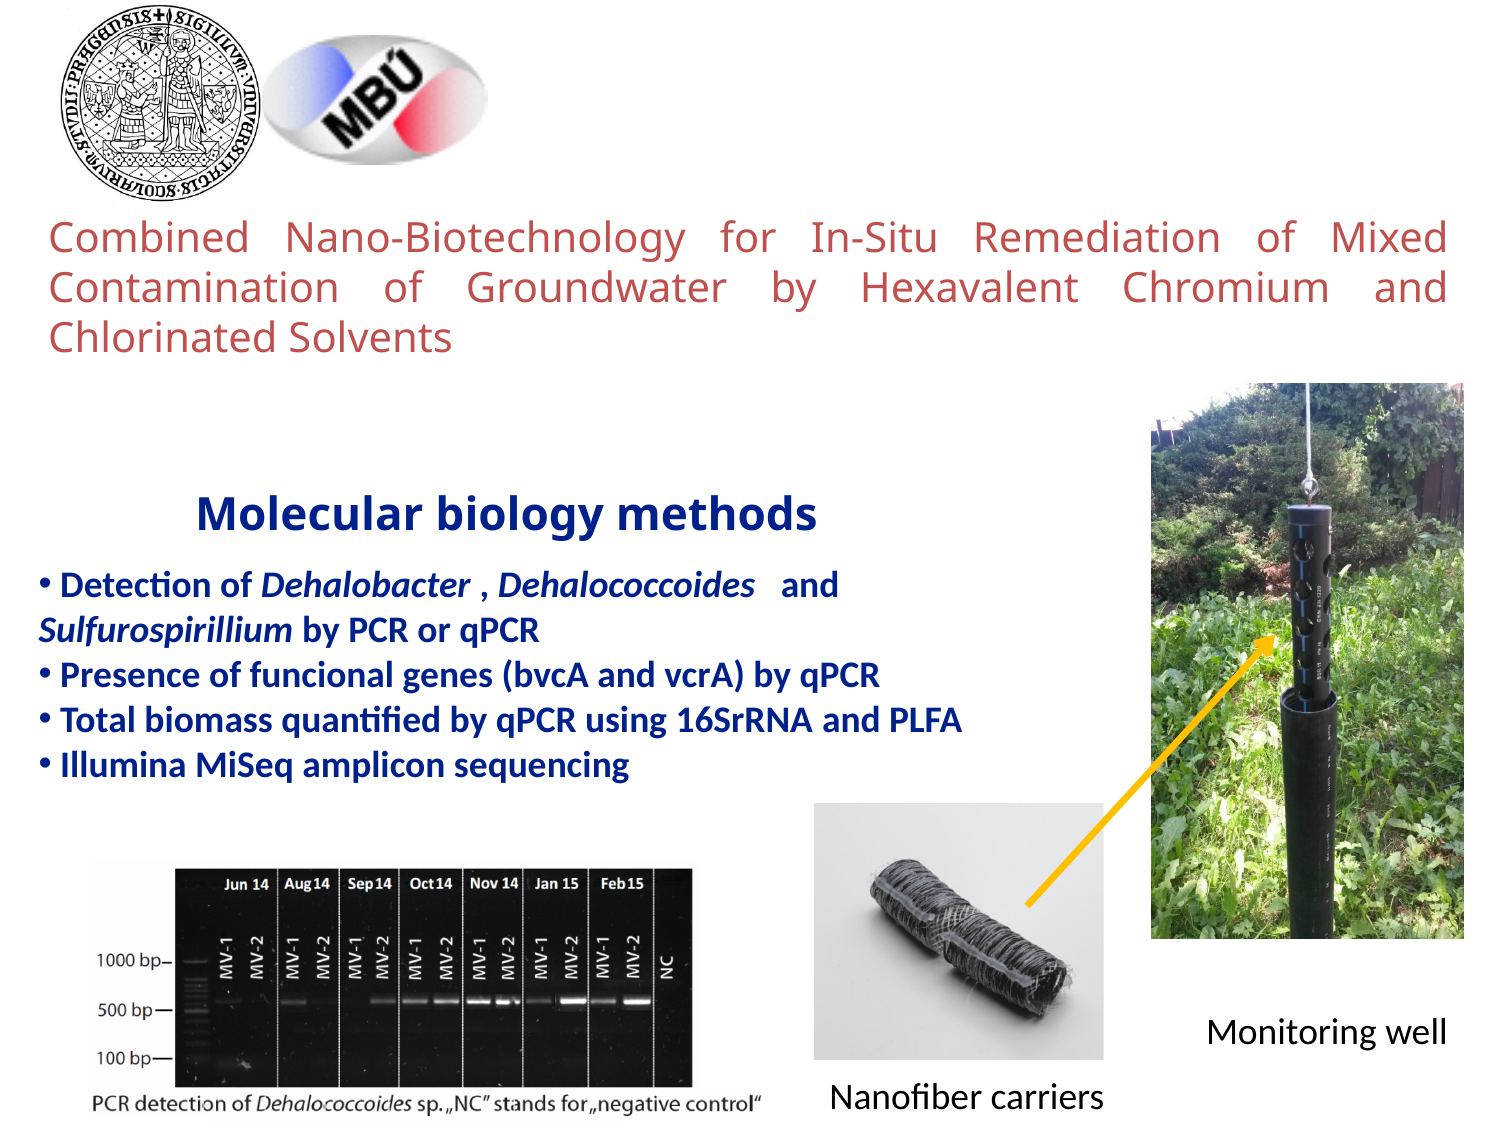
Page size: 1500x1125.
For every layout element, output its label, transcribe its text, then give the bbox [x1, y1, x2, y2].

text_box Nanofiber carriers [814, 1064, 1120, 1125]
picture [53, 0, 488, 204]
text_box Molecular biology methods [180, 476, 1027, 552]
picture [1150, 383, 1464, 940]
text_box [1026, 634, 1276, 907]
picture [93, 858, 763, 1125]
text_box Detection of Dehalobacter , Dehalococcoides and Sulfurospirillium by PCR or qPCR Presence of funcional genes (bvcA and vcrA) by qPCR Total biomass quantified by qPCR using 16SrRNA and PLFA Illumina MiSeq amplicon sequencing [23, 552, 1099, 793]
text_box Combined Nano-Biotechnology for In-Situ Remediation of Mixed Contamination of Groundwater by Hexavalent Chromium and Chlorinated Solvents [33, 203, 1464, 369]
picture [813, 803, 1104, 1060]
text_box Monitoring well [1191, 999, 1463, 1060]
